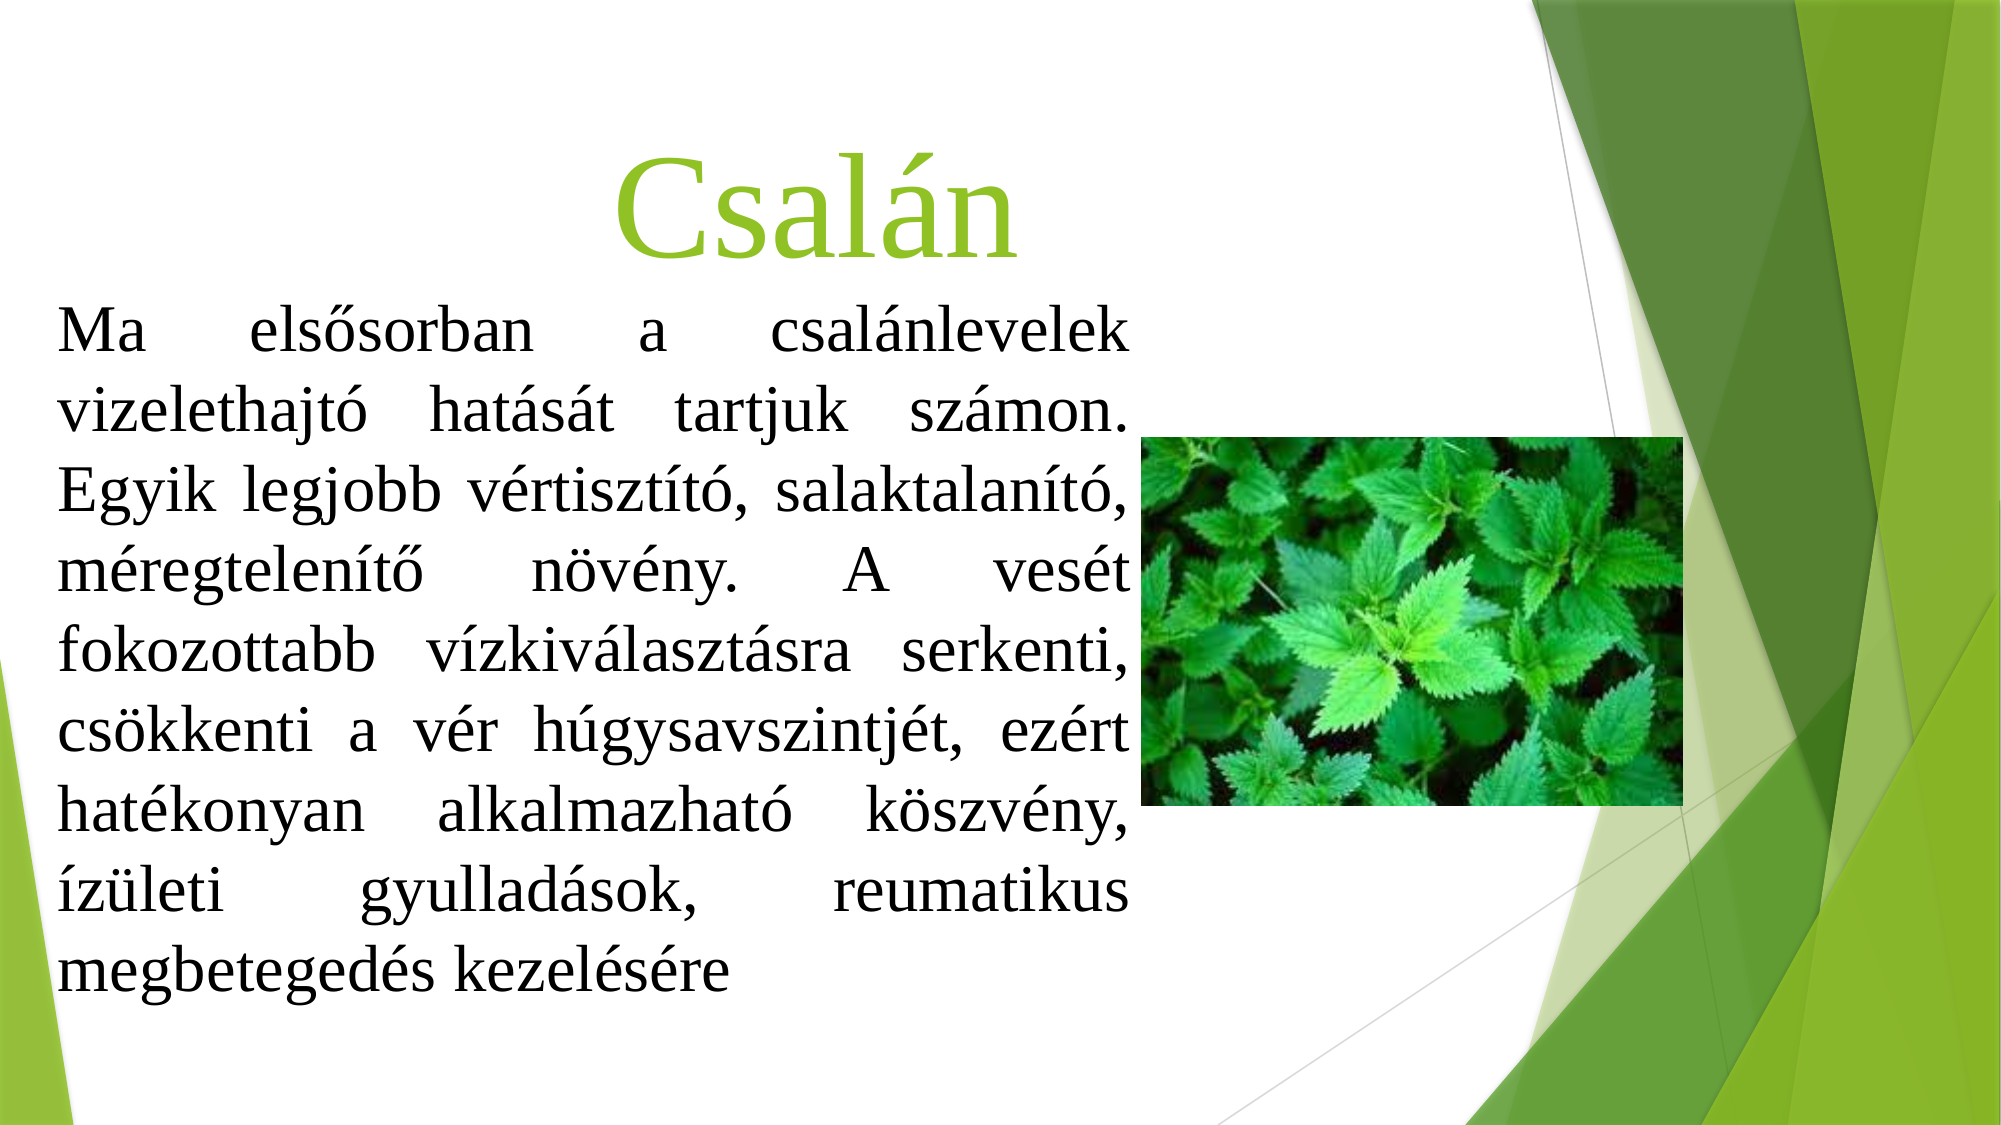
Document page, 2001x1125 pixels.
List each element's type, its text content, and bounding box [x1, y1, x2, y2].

text_box Ma elsősorban a csalánlevelek vizelethajtó hatását tartjuk számon. Egyik legjobb vértisztító, salaktalanító, méregtelenítő növény. A vesét fokozottabb vízkiválasztásra serkenti, csökkenti a vér húgysavszintjét, ezért hatékonyan alkalmazható köszvény, ízületi gyulladások, reumatikus megbetegedés kezelésére [43, 277, 1147, 1012]
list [1141, 437, 1683, 806]
title Csalán [111, 99, 1522, 317]
